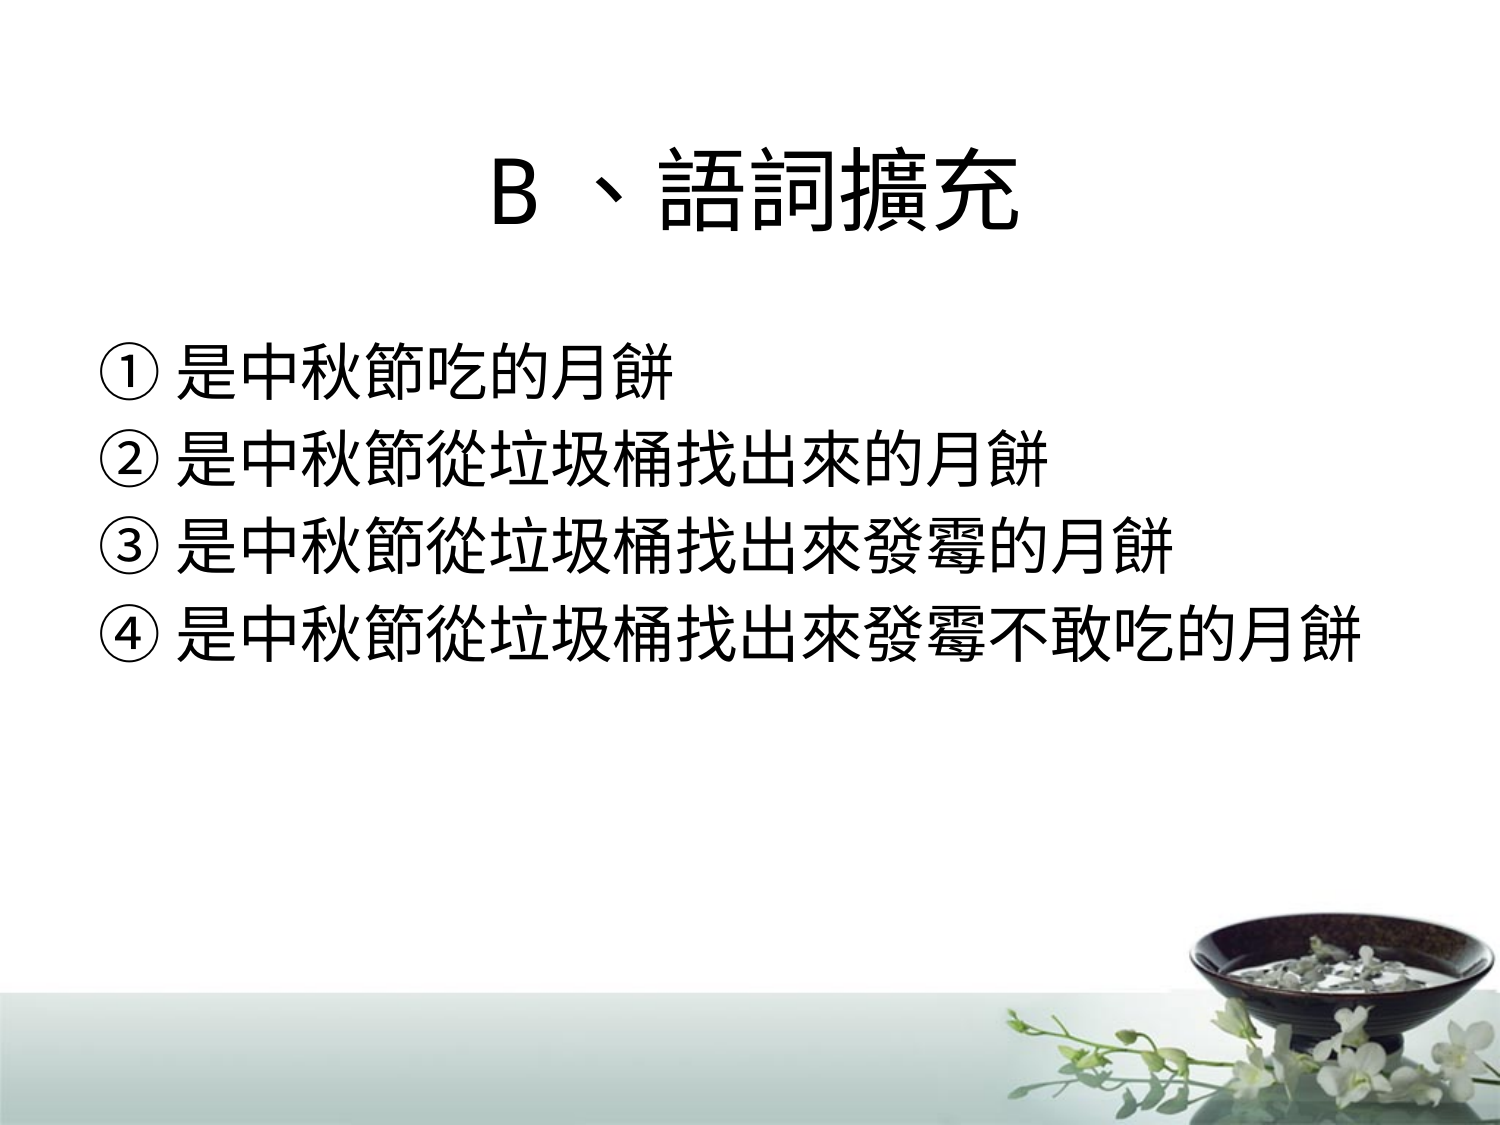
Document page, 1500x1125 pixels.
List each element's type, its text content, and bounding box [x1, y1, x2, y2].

picture [0, 0, 1500, 1125]
title B、語詞擴充 [116, 93, 1393, 282]
list ①是中秋節吃的月餅 ②是中秋節從垃圾桶找出來的月餅 ③是中秋節從垃圾桶找出來發霉的月餅 ④是中秋節從垃圾桶找出來發霉不敢吃的月餅 [40, 324, 1426, 1001]
